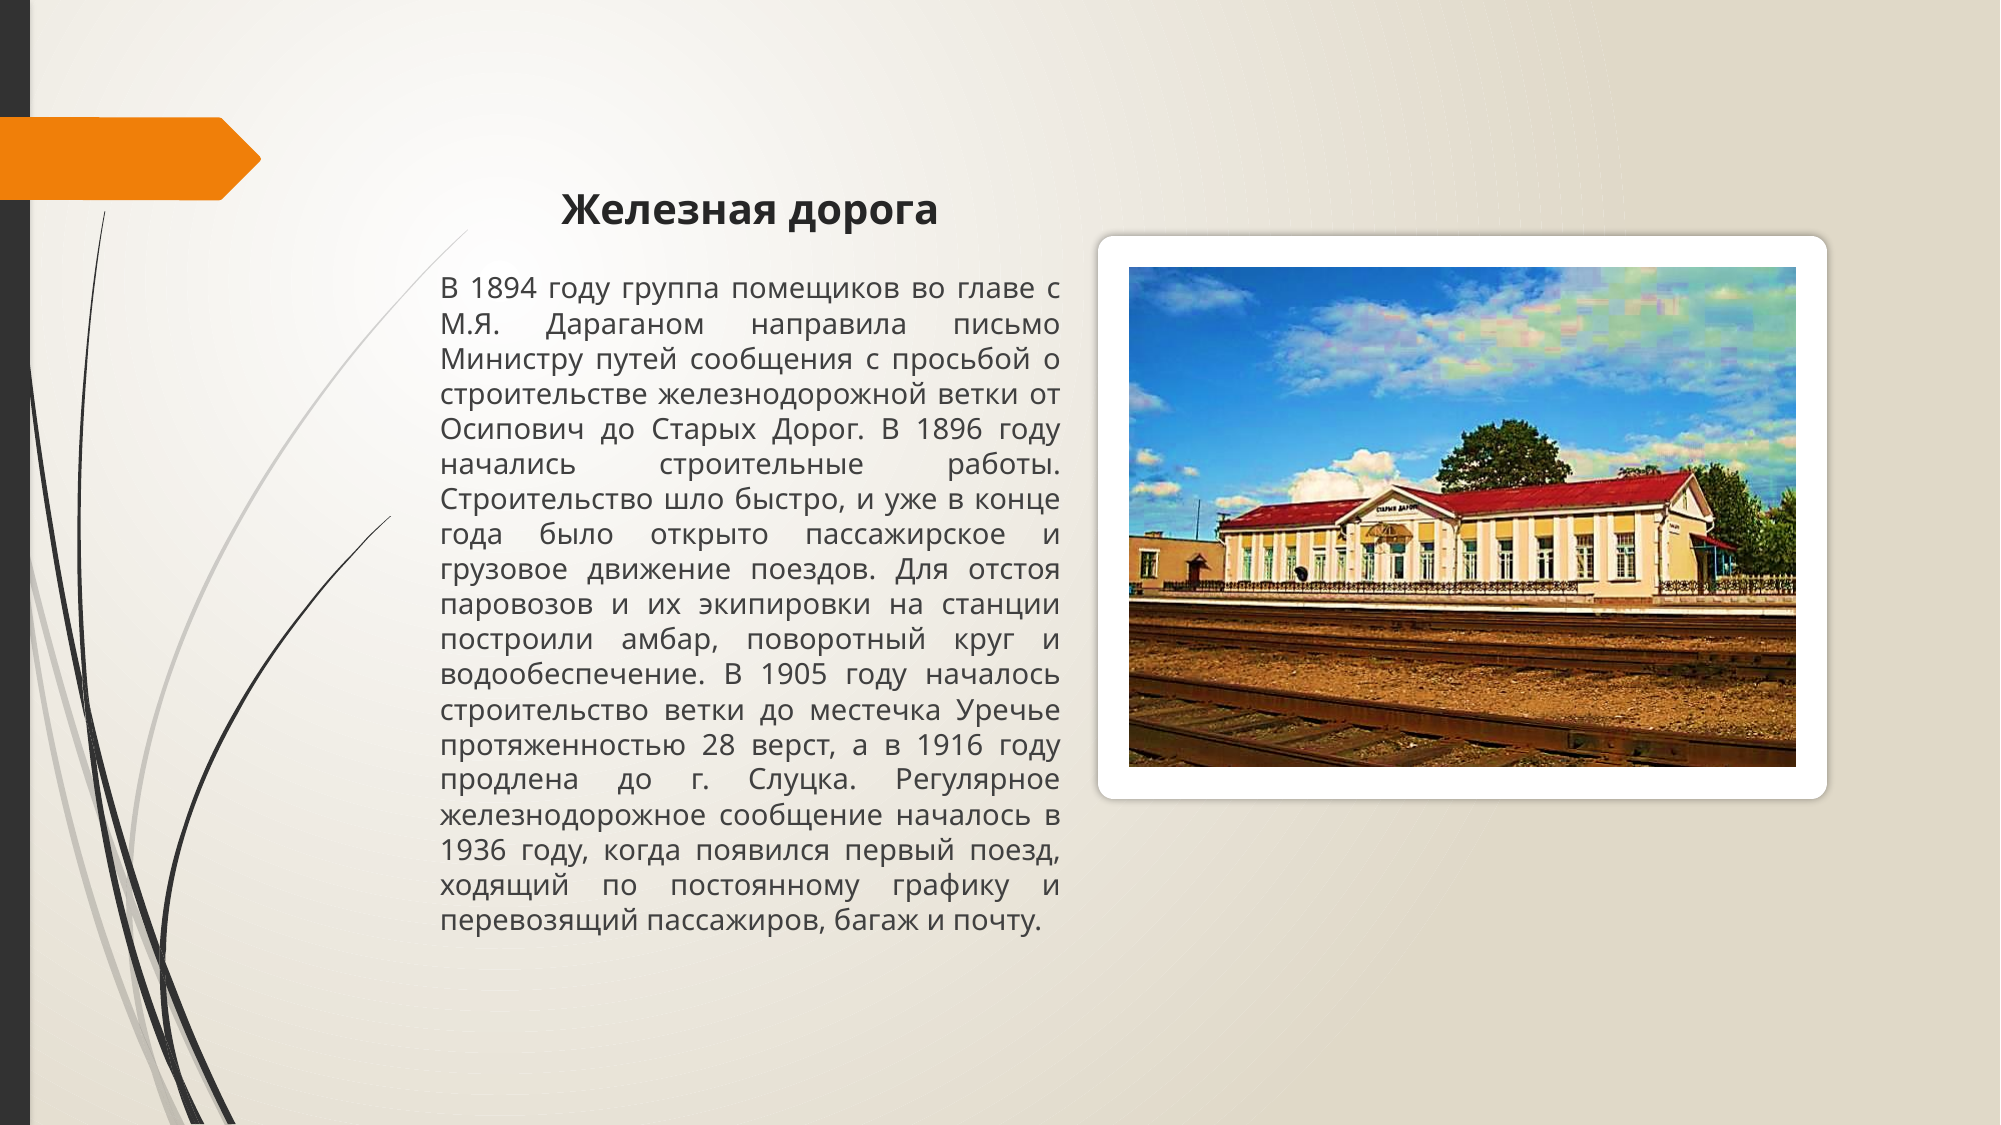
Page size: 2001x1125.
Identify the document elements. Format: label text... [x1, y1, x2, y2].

list В 1894 году группа помещиков во главе с М.Я. Дараганом направила письмо Министру путей сообщения с просьбой о строительстве железнодорожной ветки от Осипович до Старых Дорог. В 1896 году начались строительные работы. Строительство шло быстро, и уже в конце года было открыто пассажирское и грузовое движение поездов. Для отстоя паровозов и их экипировки на станции построили амбар, поворотный круг и водообеспечение. В 1905 году началось строительство ветки до местечка Уречье протяженностью 28 верст, а в 1916 году продлена до г. Слуцка. Регулярное железнодорожное сообщение началось в 1936 году, когда появился первый поезд, ходящий по постоянному графику и перевозящий пассажиров, багаж и почту. [424, 262, 1077, 984]
title Железная дорога [462, 80, 1038, 241]
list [1128, 267, 1796, 768]
